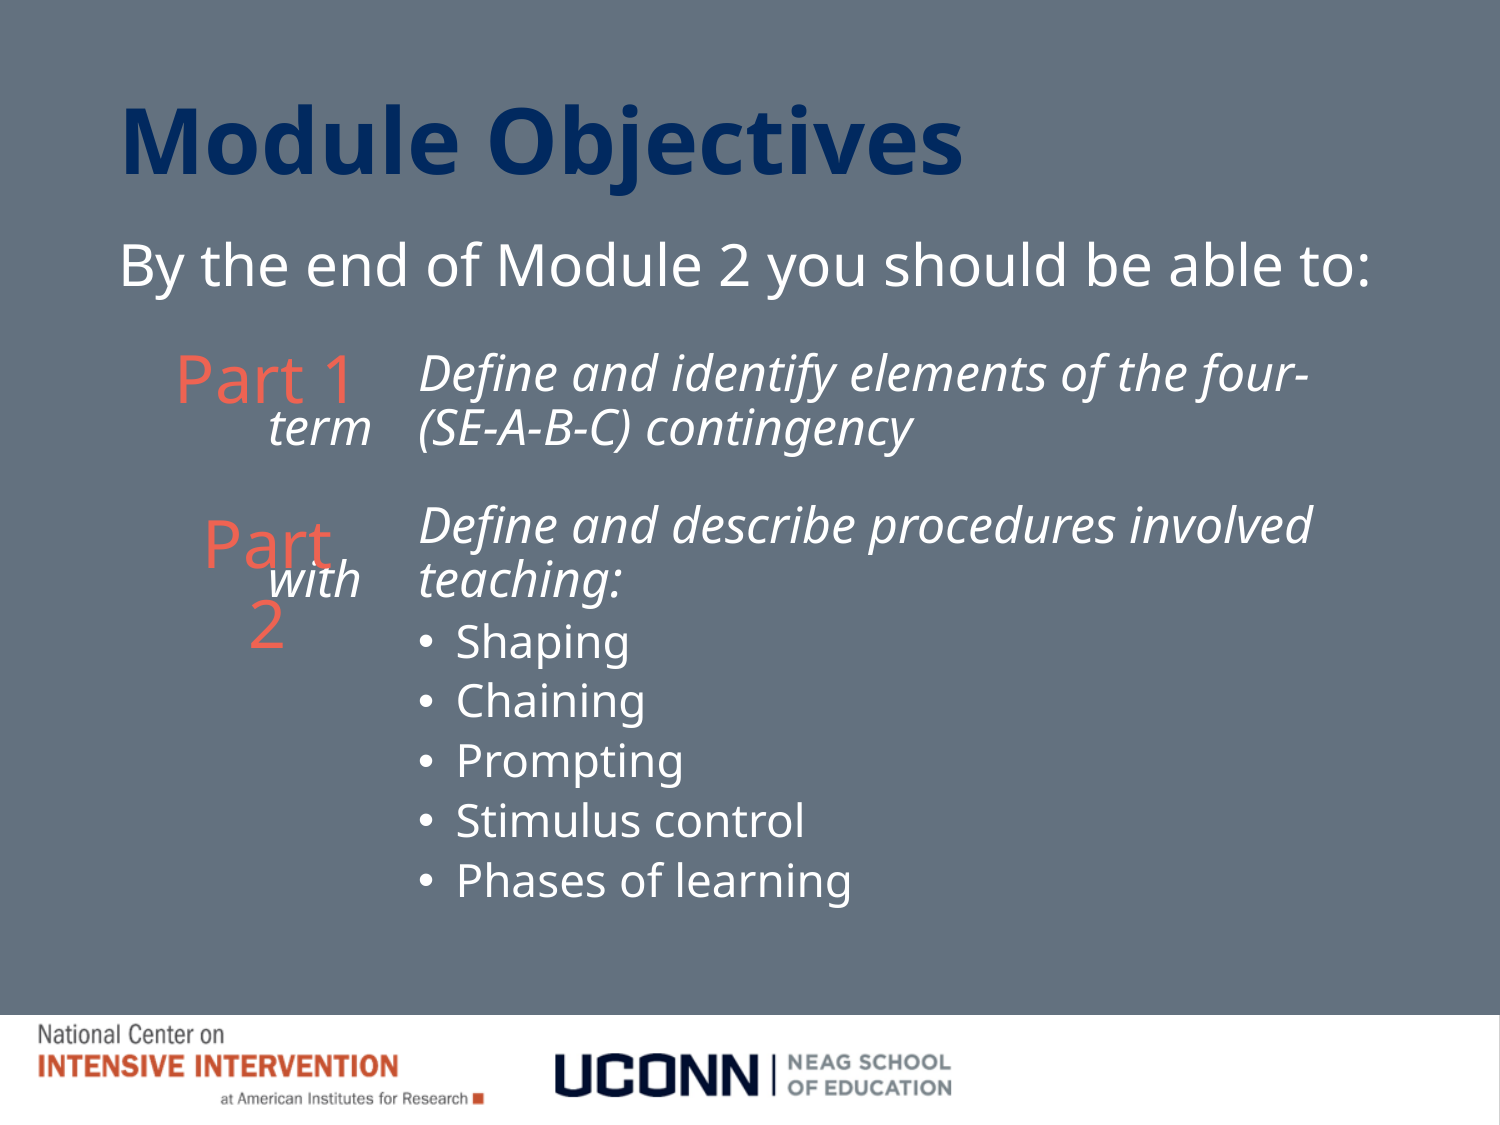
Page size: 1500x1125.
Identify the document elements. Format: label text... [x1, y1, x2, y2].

list By the end of Module 2 you should be able to: Define and identify elements of the four-term (SE-A-B-C) contingency Define and describe procedures involved with teaching: Shaping Chaining Prompting Stimulus control Phases of learning [103, 228, 1397, 1014]
picture [0, 1015, 1500, 1125]
text_box Part 1 [148, 329, 387, 425]
text_box Part 2 [160, 494, 375, 670]
title Module Objectives [103, 36, 1397, 228]
